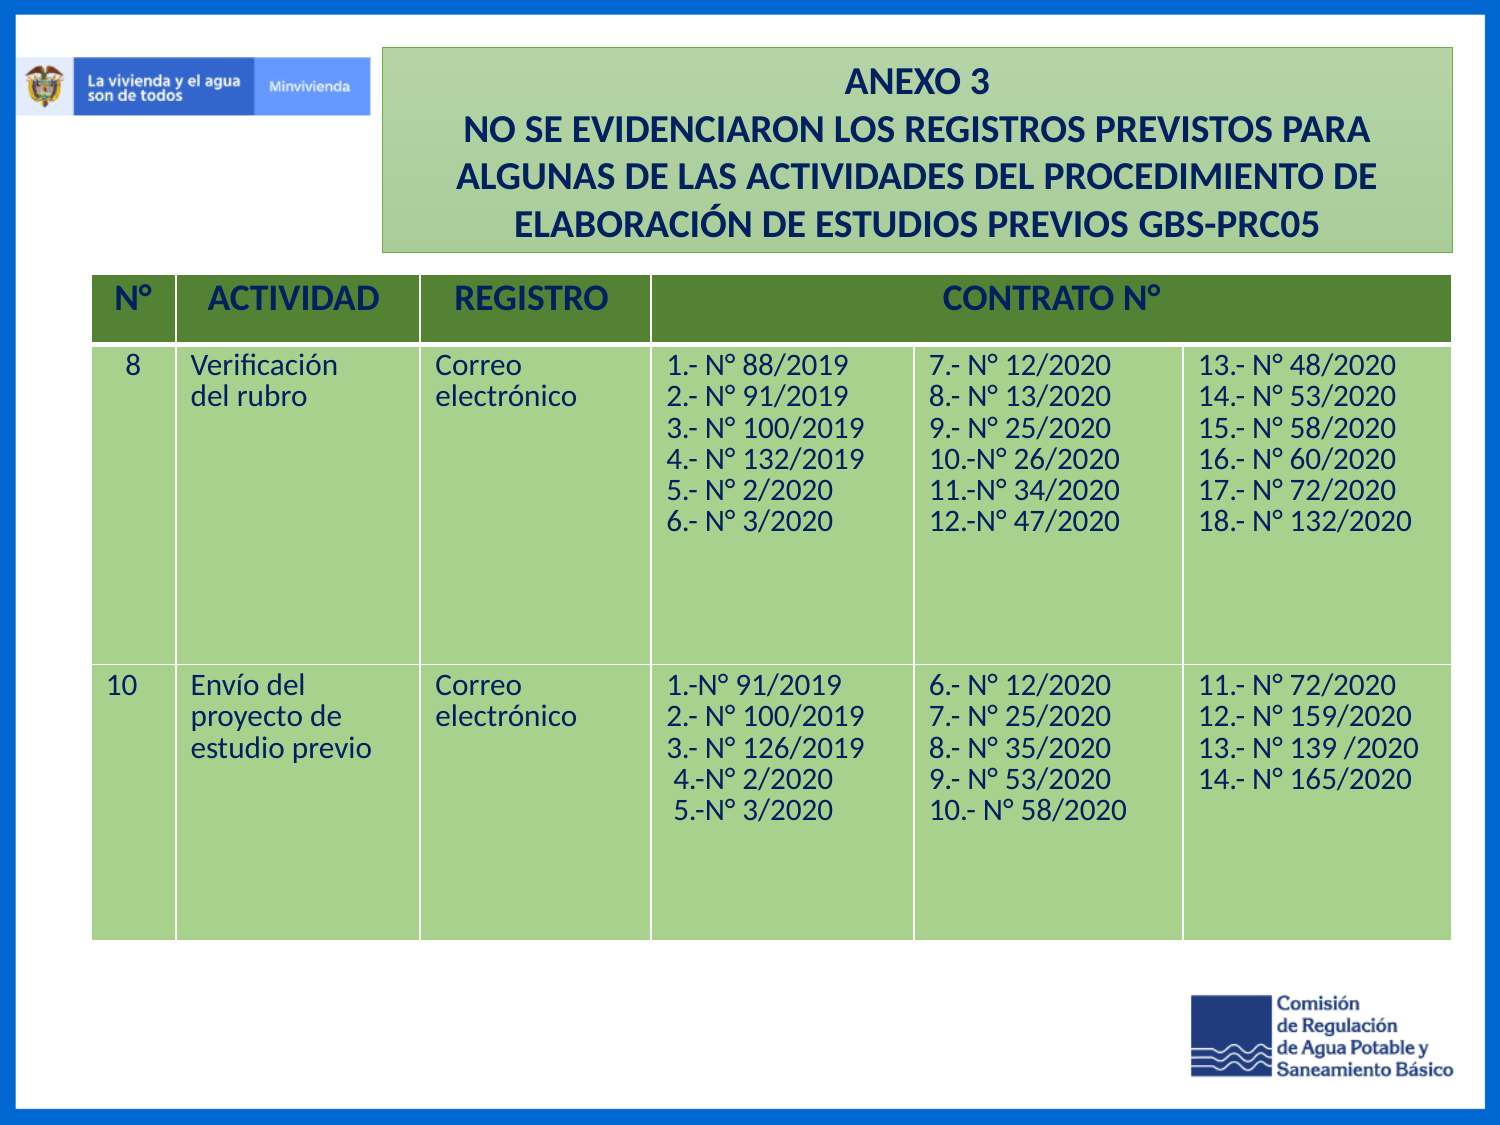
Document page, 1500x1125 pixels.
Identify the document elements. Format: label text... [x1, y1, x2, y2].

table_cell 11.- N° 72/2020 12.- N° 159/2020 13.- N° 139 /2020 14.- N° 165/2020 [1184, 665, 1451, 940]
picture [0, 0, 1500, 1125]
table_cell 10 [92, 665, 175, 940]
table_cell Correo electrónico [421, 347, 650, 664]
table_cell 7.- N° 12/2020 8.- N° 13/2020 9.- N° 25/2020 10.-N° 26/2020 11.-N° 34/2020 12.-N° 47/2020 [915, 347, 1182, 664]
table_cell 1.- N° 88/2019 2.- N° 91/2019 3.- N° 100/2019 4.- N° 132/2019 5.- N° 2/2020 6.- N° 3/2020 [652, 347, 913, 664]
table_cell 13.- N° 48/2020 14.- N° 53/2020 15.- N° 58/2020 16.- N° 60/2020 17.- N° 72/2020 18.- N° 132/2020 [1184, 347, 1451, 664]
table_cell 6.- N° 12/2020 7.- N° 25/2020 8.- N° 35/2020 9.- N° 53/2020 10.- N° 58/2020 [915, 665, 1182, 940]
table_cell Envío del proyecto de estudio previo [177, 665, 419, 940]
table_cell 1.-N° 91/2019 2.- N° 100/2019 3.- N° 126/2019 4.-N° 2/2020 5.-N° 3/2020 [652, 665, 913, 940]
table_header REGISTRO [421, 275, 650, 342]
table_header CONTRATO N° [652, 275, 1451, 342]
table_cell Correo electrónico [421, 665, 650, 940]
table_cell Verificación del rubro [177, 347, 419, 664]
table_header ACTIVIDAD [177, 275, 419, 342]
table_cell 8 [92, 347, 175, 664]
table_header N° [92, 275, 175, 342]
text_box ANEXO 3 NO SE EVIDENCIARON LOS REGISTROS PREVISTOS PARA ALGUNAS DE LAS ACTIVIDADES DEL PROCEDIMIENTO DE ELABORACIÓN DE ESTUDIOS PREVIOS GBS-PRC05 [382, 47, 1453, 253]
